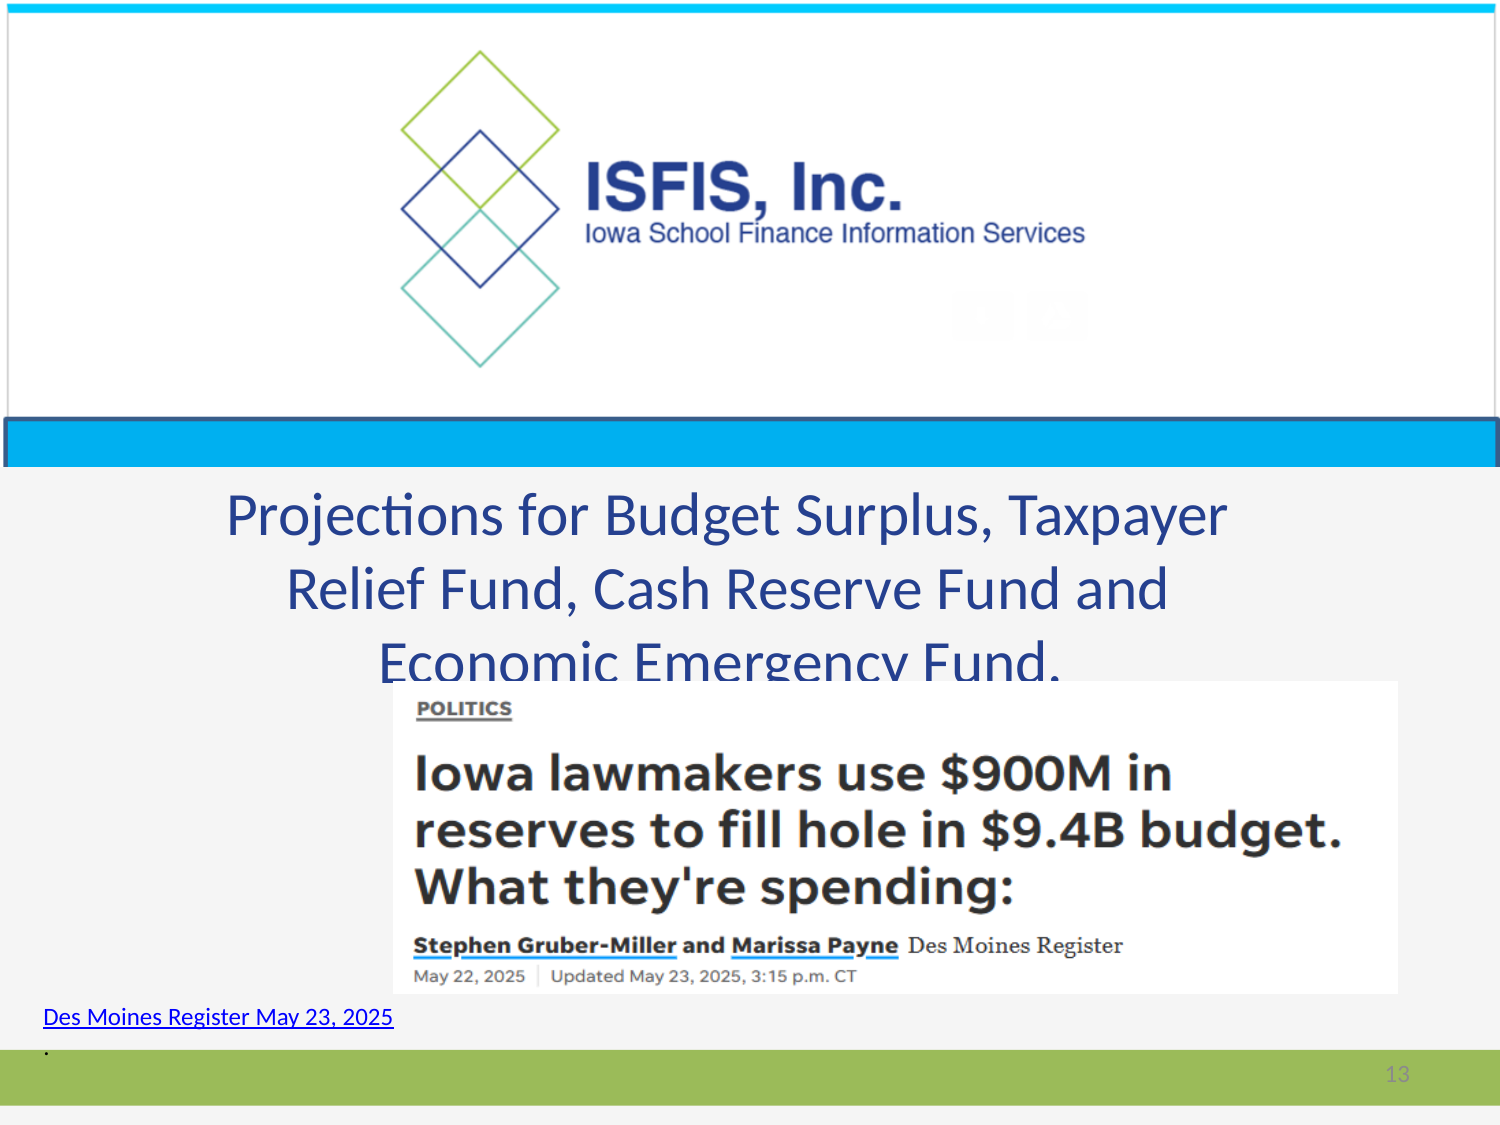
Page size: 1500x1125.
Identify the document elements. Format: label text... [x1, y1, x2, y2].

list Projections for Budget Surplus, Taxpayer Relief Fund, Cash Reserve Fund and Economic Emergency Fund. [168, 475, 1288, 574]
picture [0, 0, 1500, 468]
text_box Des Moines Register May 23, 2025 . [28, 993, 1004, 1068]
text_box [125, 574, 1350, 993]
text_box [125, 1003, 1350, 1089]
slide_number 13 [1074, 1042, 1425, 1103]
picture [392, 680, 1399, 994]
